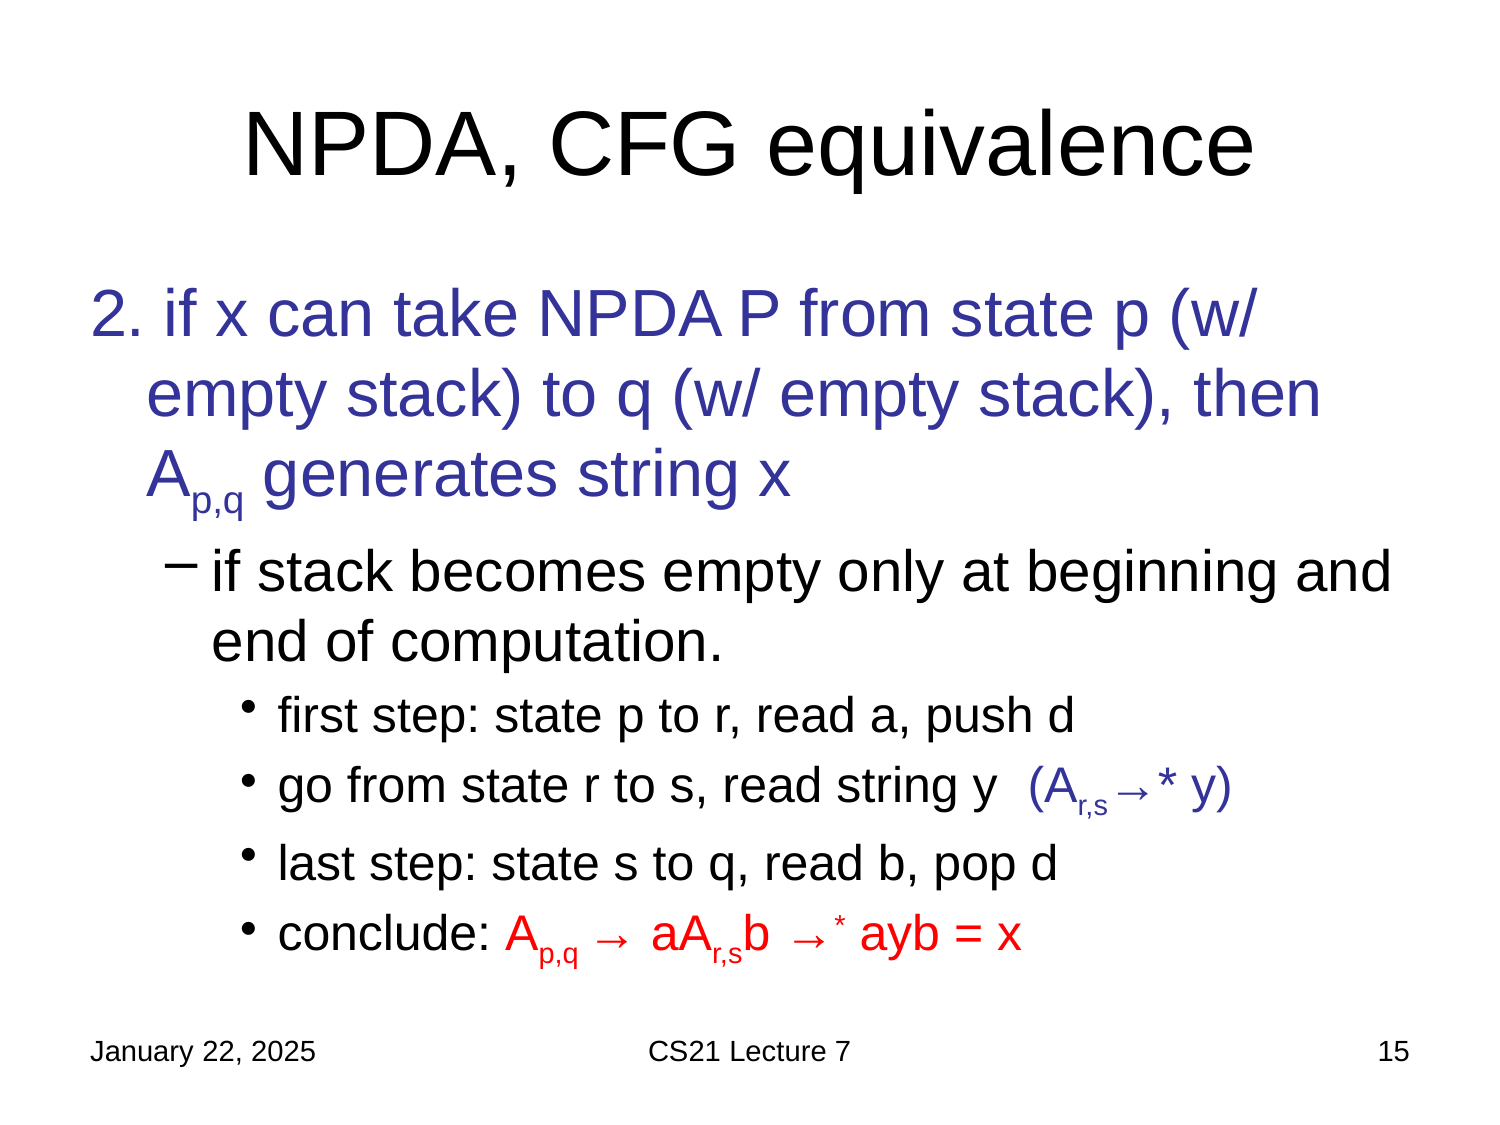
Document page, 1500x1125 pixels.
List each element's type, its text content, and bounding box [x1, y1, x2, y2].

footer CS21 Lecture 7 [512, 1024, 988, 1103]
list 2. if x can take NPDA P from state p (w/ empty stack) to q (w/ empty stack), then Ap,q generates string x if stack becomes empty only at beginning and end of computation. first step: state p to r, read a, push d go from state r to s, read string y (Ar,s→* y) last step: state s to q, read b, pop d conclude: Ap,q → aAr,sb →* ayb = x [75, 262, 1425, 1005]
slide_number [74, 1024, 426, 1103]
slide_number 15 [1074, 1024, 1426, 1103]
title NPDA, CFG equivalence [75, 45, 1425, 233]
